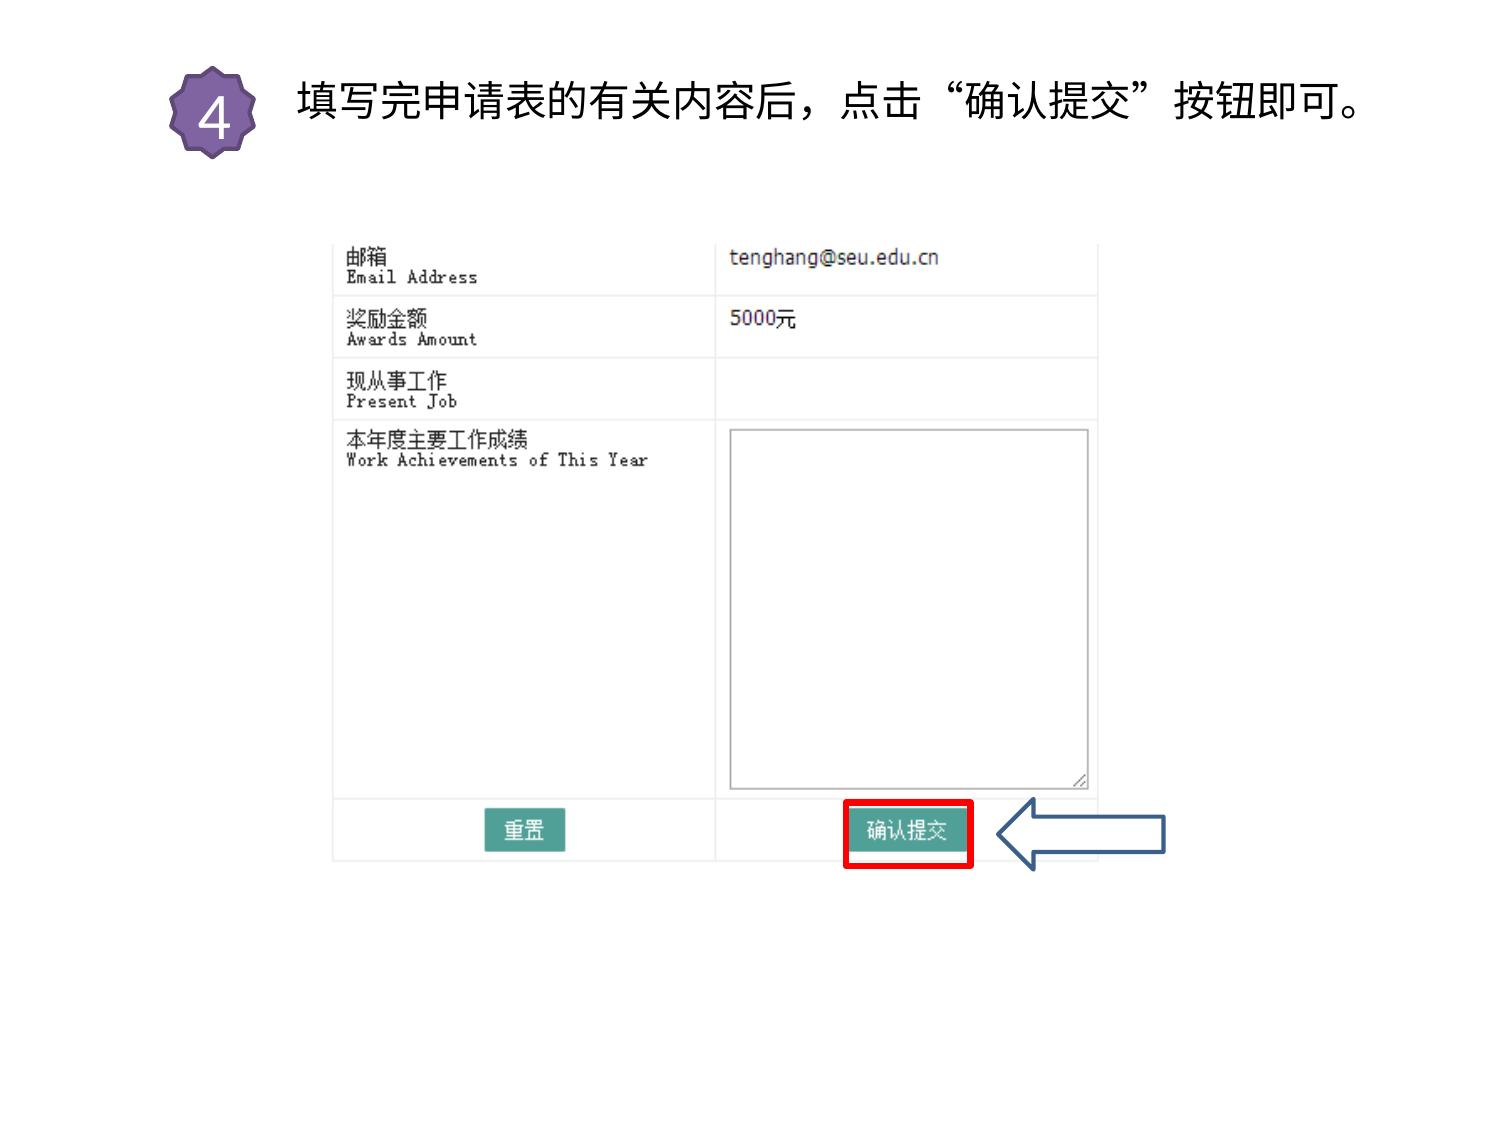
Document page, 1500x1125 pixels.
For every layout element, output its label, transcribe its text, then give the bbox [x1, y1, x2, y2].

text_box 4 [169, 66, 256, 160]
picture [277, 244, 1188, 867]
text_box 填写完申请表的有关内容后，点击“确认提交”按钮即可。 [281, 67, 1381, 133]
